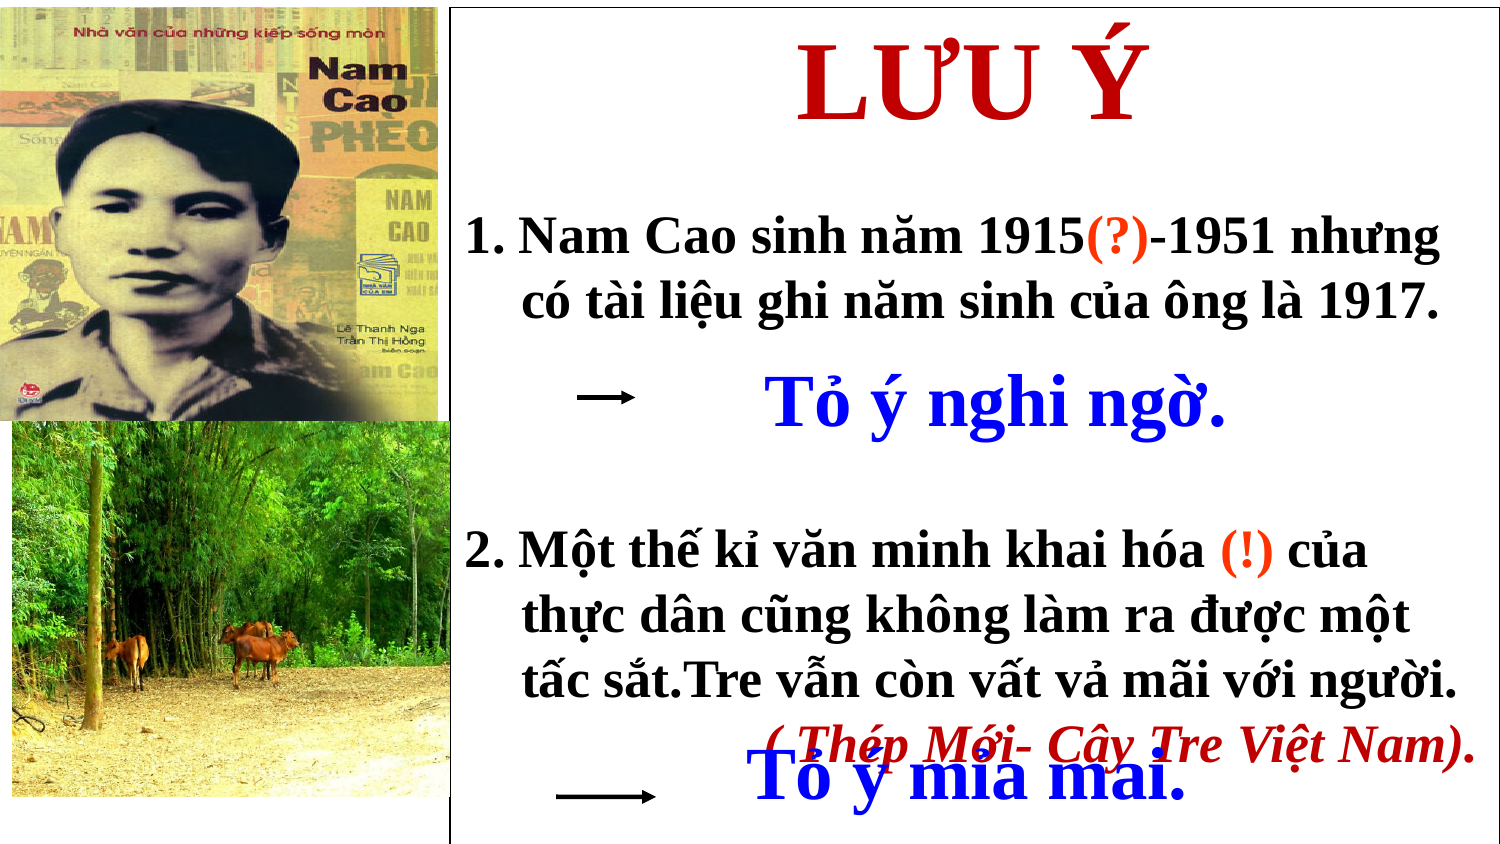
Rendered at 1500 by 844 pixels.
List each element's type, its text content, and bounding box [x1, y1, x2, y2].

picture [0, 7, 451, 798]
text_box Tỏ ý mỉa mai. [731, 717, 1244, 823]
text_box Tỏ ý nghi ngờ. [749, 344, 1344, 450]
text_box [577, 391, 636, 404]
text_box 1. Nam Cao sinh năm 1915(?)-1951 nhưng có tài liệu ghi năm sinh của ông là 1917. 2. Một thế kỉ văn minh khai hóa (!) của thực dân cũng không làm ra được một tấc sắt.Tre vẫn còn vất vả mãi với người. ( Thép Mới- Cây Tre Việt Nam). [449, 7, 1500, 844]
text_box [441, 374, 449, 421]
text_box LƯU Ý [781, 0, 1167, 150]
text_box [556, 790, 657, 804]
